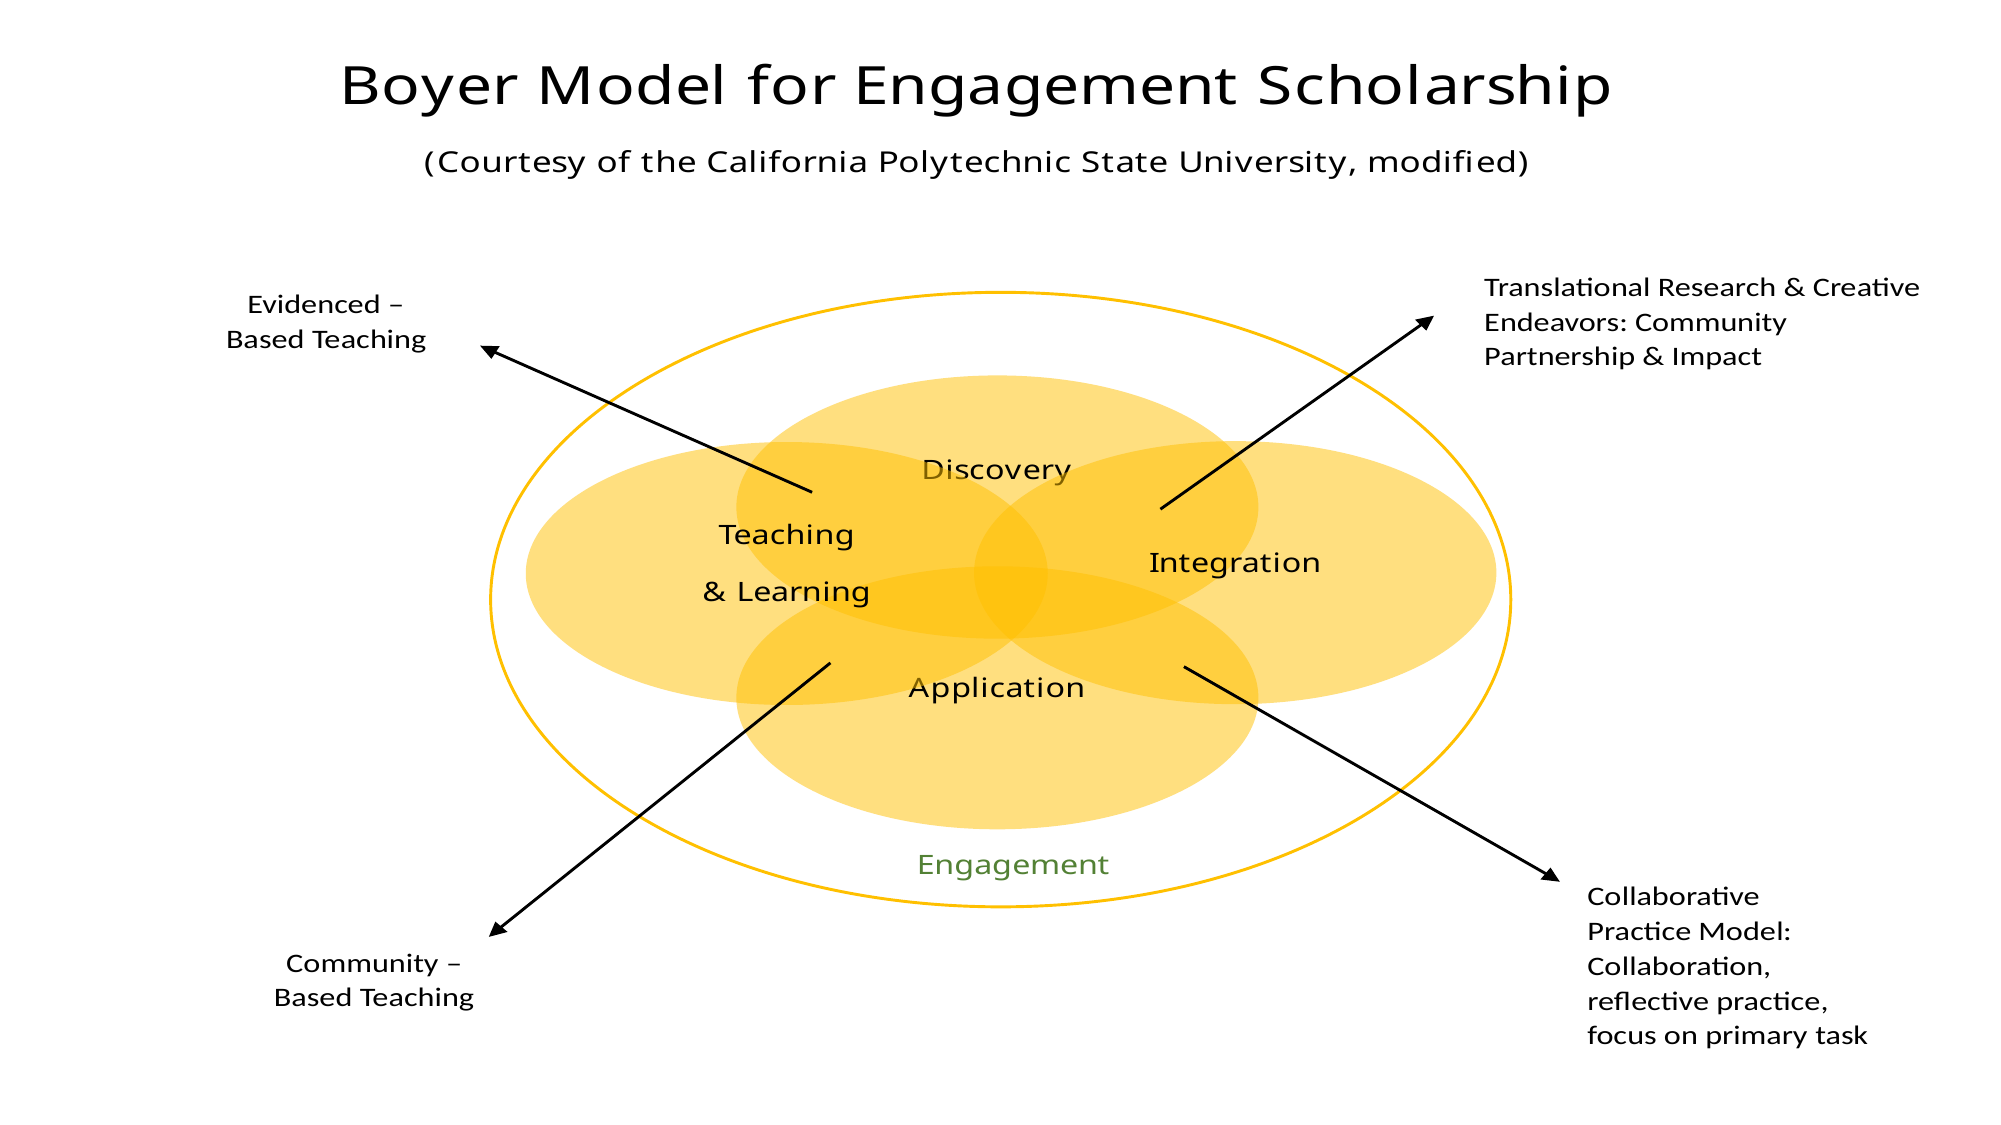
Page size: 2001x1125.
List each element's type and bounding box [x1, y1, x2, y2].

text_box [29, 48, 1963, 1105]
